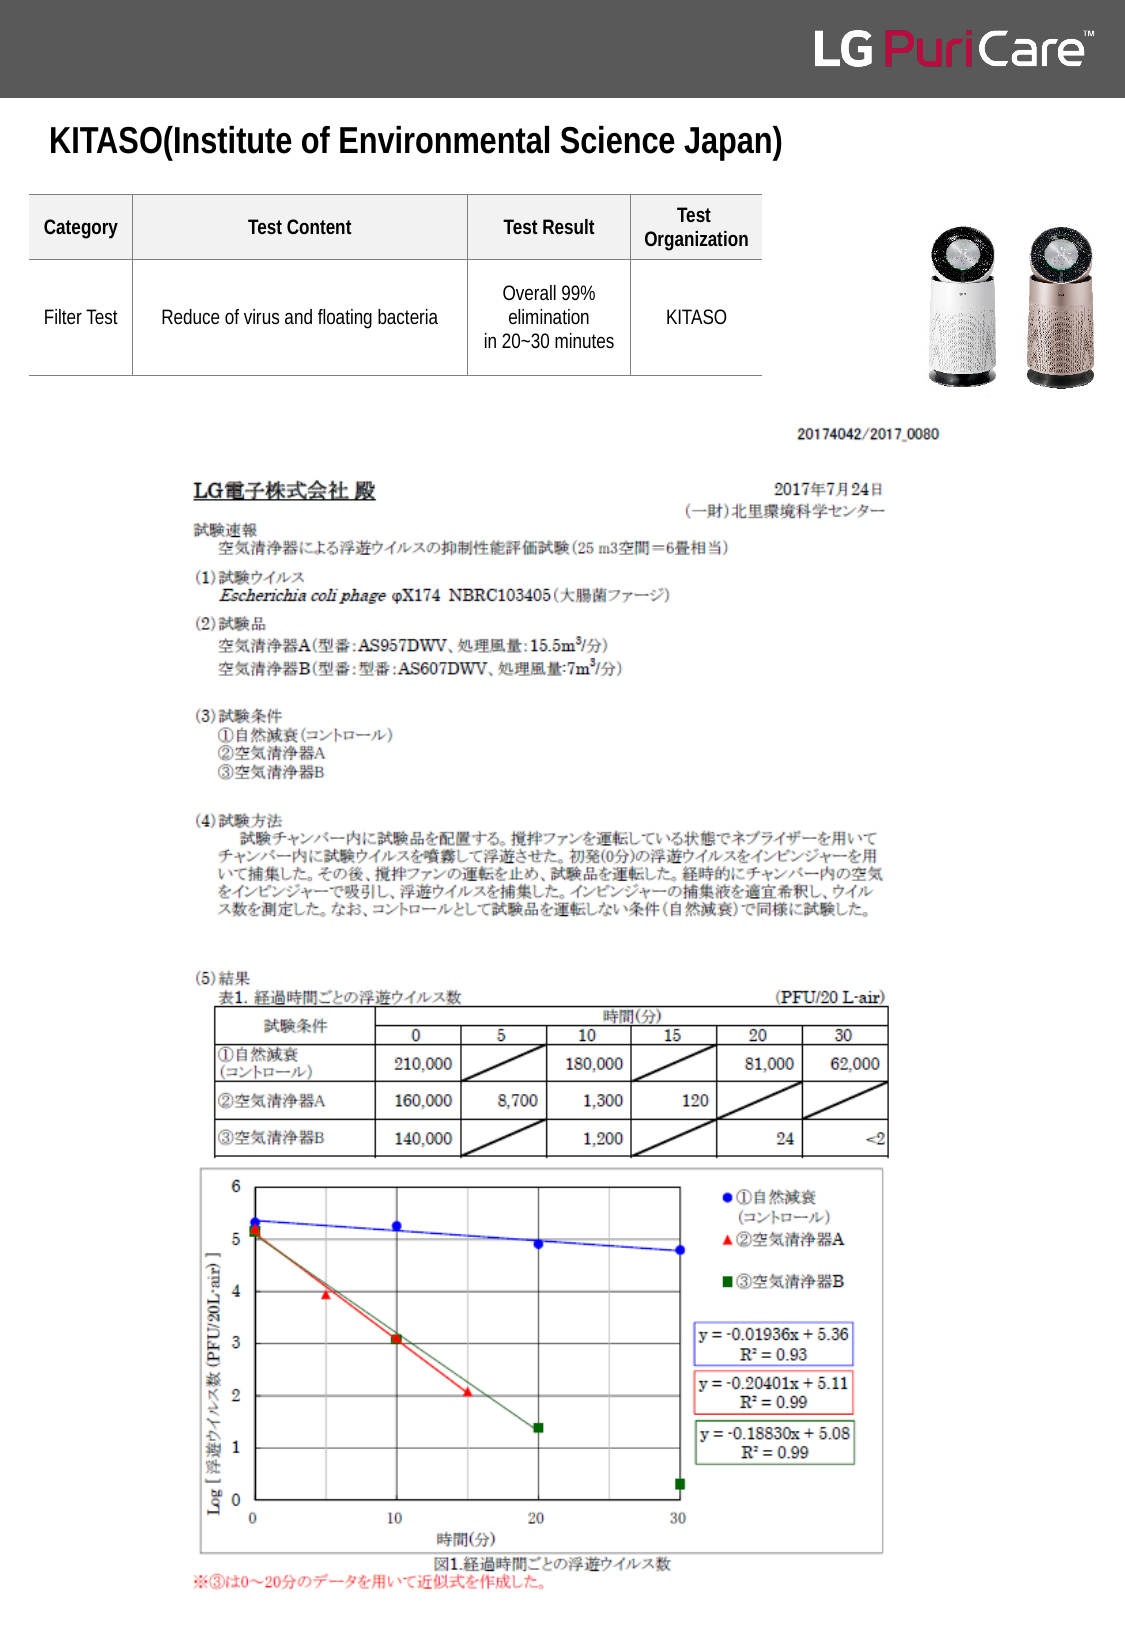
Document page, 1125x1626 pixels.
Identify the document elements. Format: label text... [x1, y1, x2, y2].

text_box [898, 200, 1125, 400]
table_header Test Organization [631, 195, 762, 259]
table_cell KITASO [631, 260, 762, 375]
table_header Test Content [133, 195, 467, 259]
table_cell Reduce of virus and floating bacteria [133, 260, 467, 375]
text_box KITASO(Institute of Environmental Science Japan) [34, 108, 799, 169]
table_cell Filter Test [29, 260, 132, 375]
picture [808, 23, 1106, 75]
text_box [0, 0, 1125, 99]
table_header Test Result [468, 195, 630, 259]
picture [168, 411, 957, 1593]
table_header Category [29, 195, 132, 259]
table_cell Overall 99% elimination in 20~30 minutes [468, 260, 630, 375]
